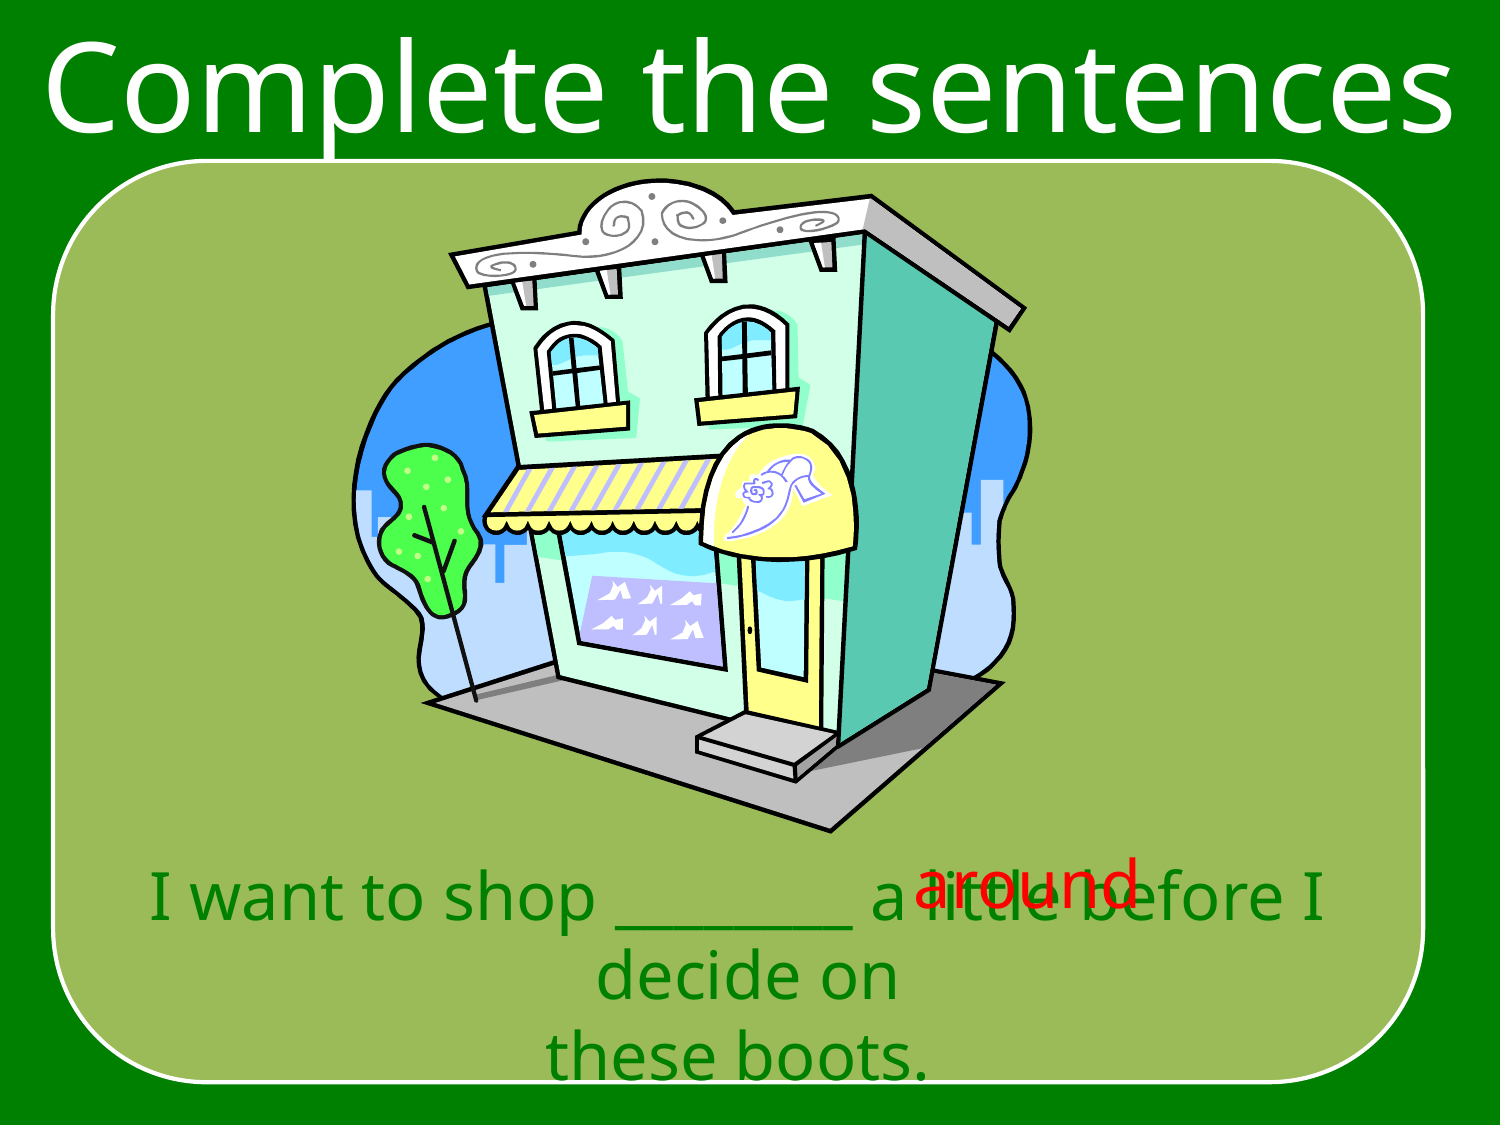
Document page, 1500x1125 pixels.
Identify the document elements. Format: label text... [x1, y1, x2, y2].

picture [348, 178, 1034, 834]
text_box Complete the sentences [0, 0, 1500, 165]
text_box around [820, 834, 1235, 1009]
text_box I want to shop ________ a little before I decide on these boots. [29, 845, 1447, 1101]
text_box [50, 158, 1426, 845]
